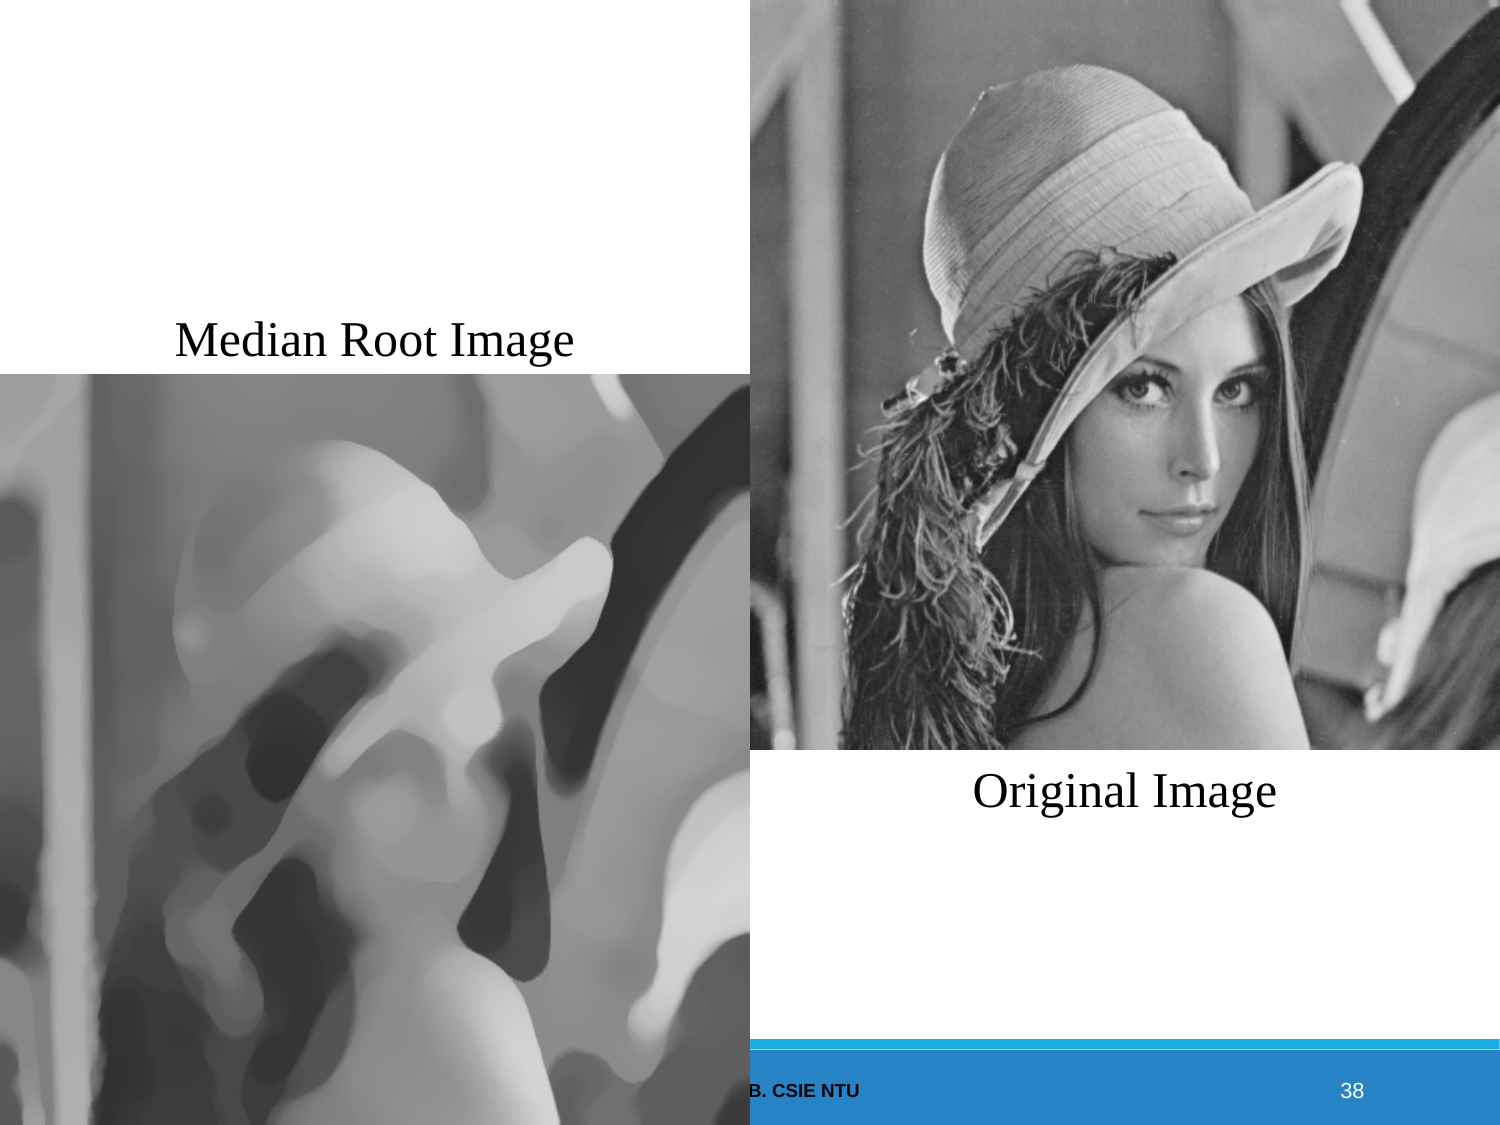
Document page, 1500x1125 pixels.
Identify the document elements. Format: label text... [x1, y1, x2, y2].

footer DC & CV Lab. CSIE NTU [758, 1059, 1047, 1120]
text_box Original Image [953, 758, 1297, 825]
text_box Median Root Image [156, 299, 594, 371]
slide_number 38 [1218, 1059, 1380, 1120]
picture [0, 0, 1500, 1125]
